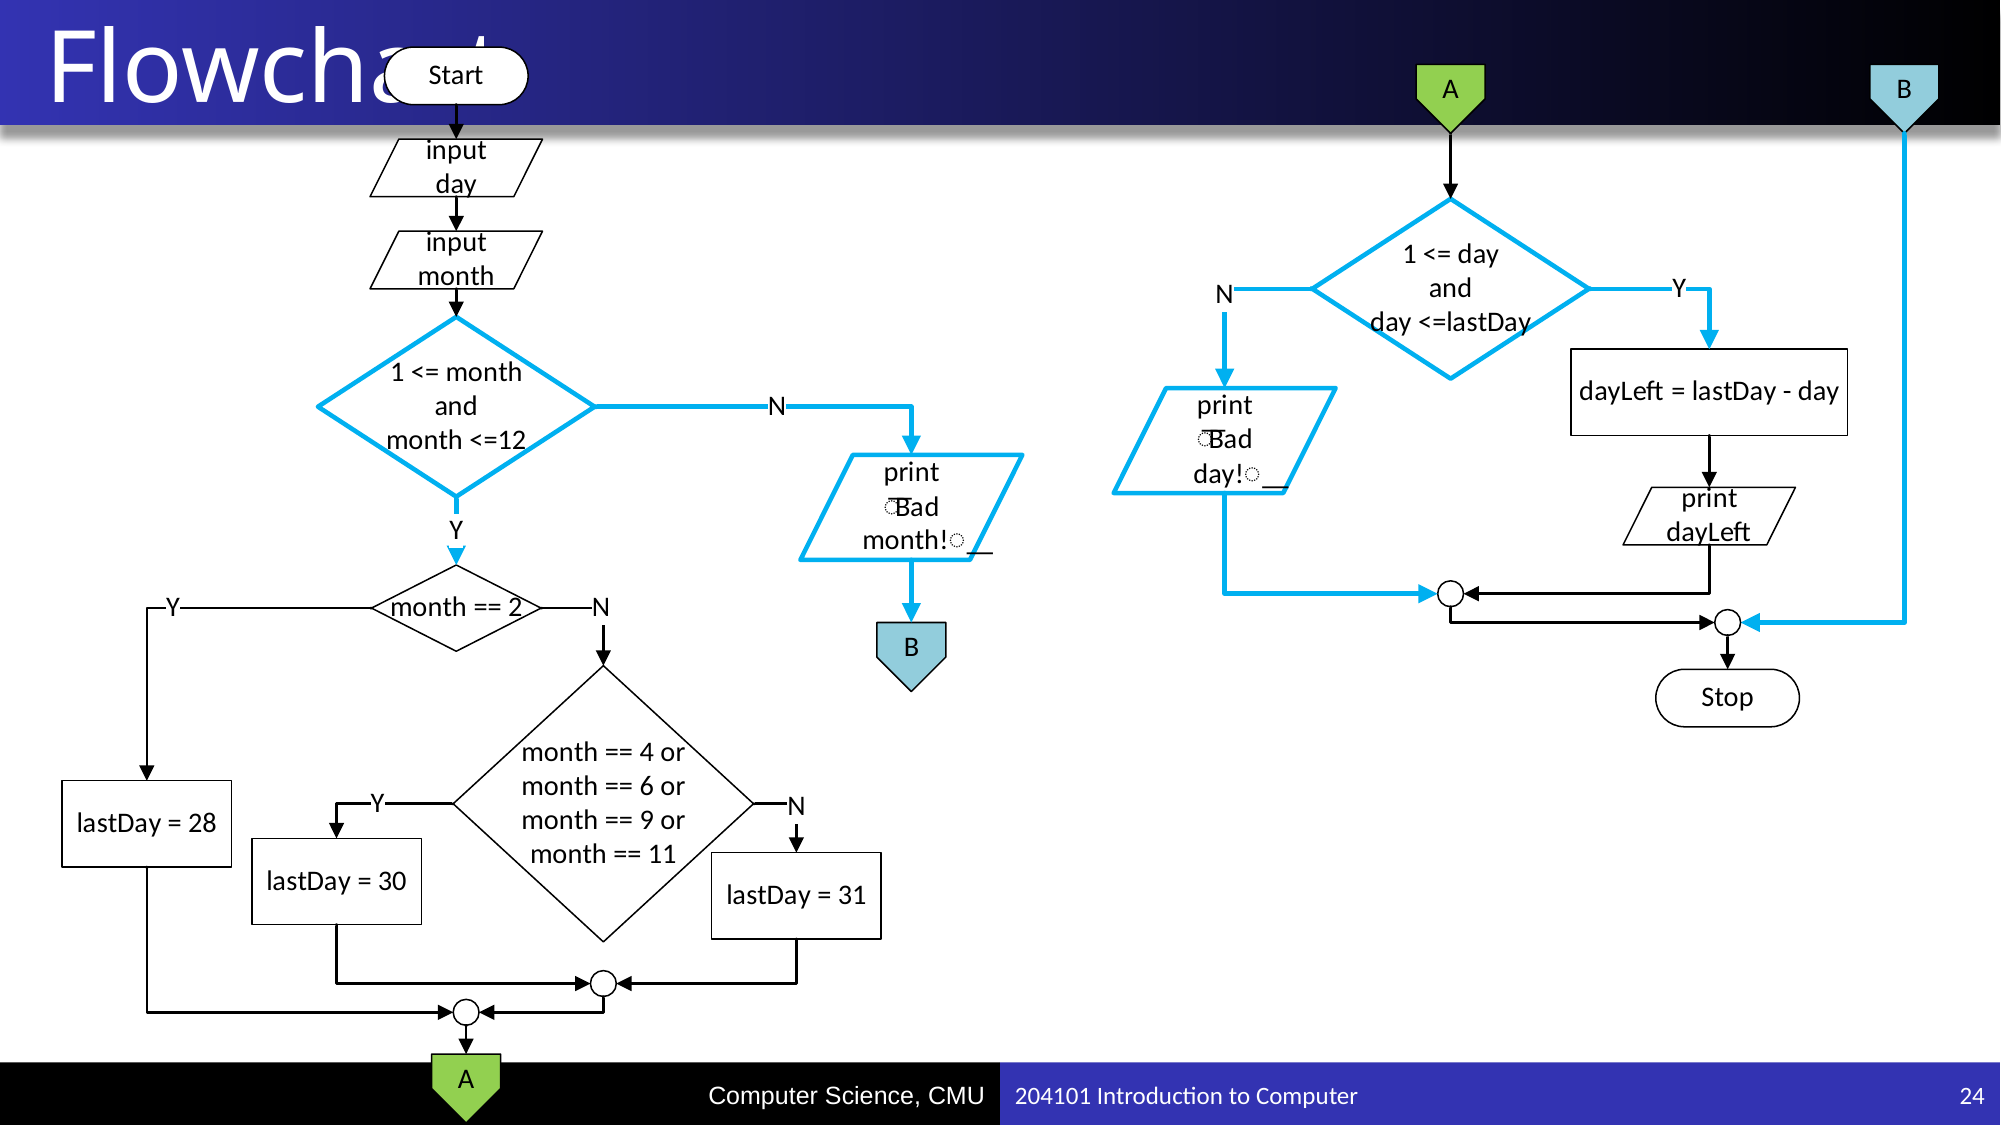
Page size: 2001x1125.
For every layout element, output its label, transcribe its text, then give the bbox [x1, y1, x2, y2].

slide_number 24 [1947, 1065, 2000, 1125]
title Flowchart [0, 0, 1951, 126]
picture [58, 43, 1942, 1125]
